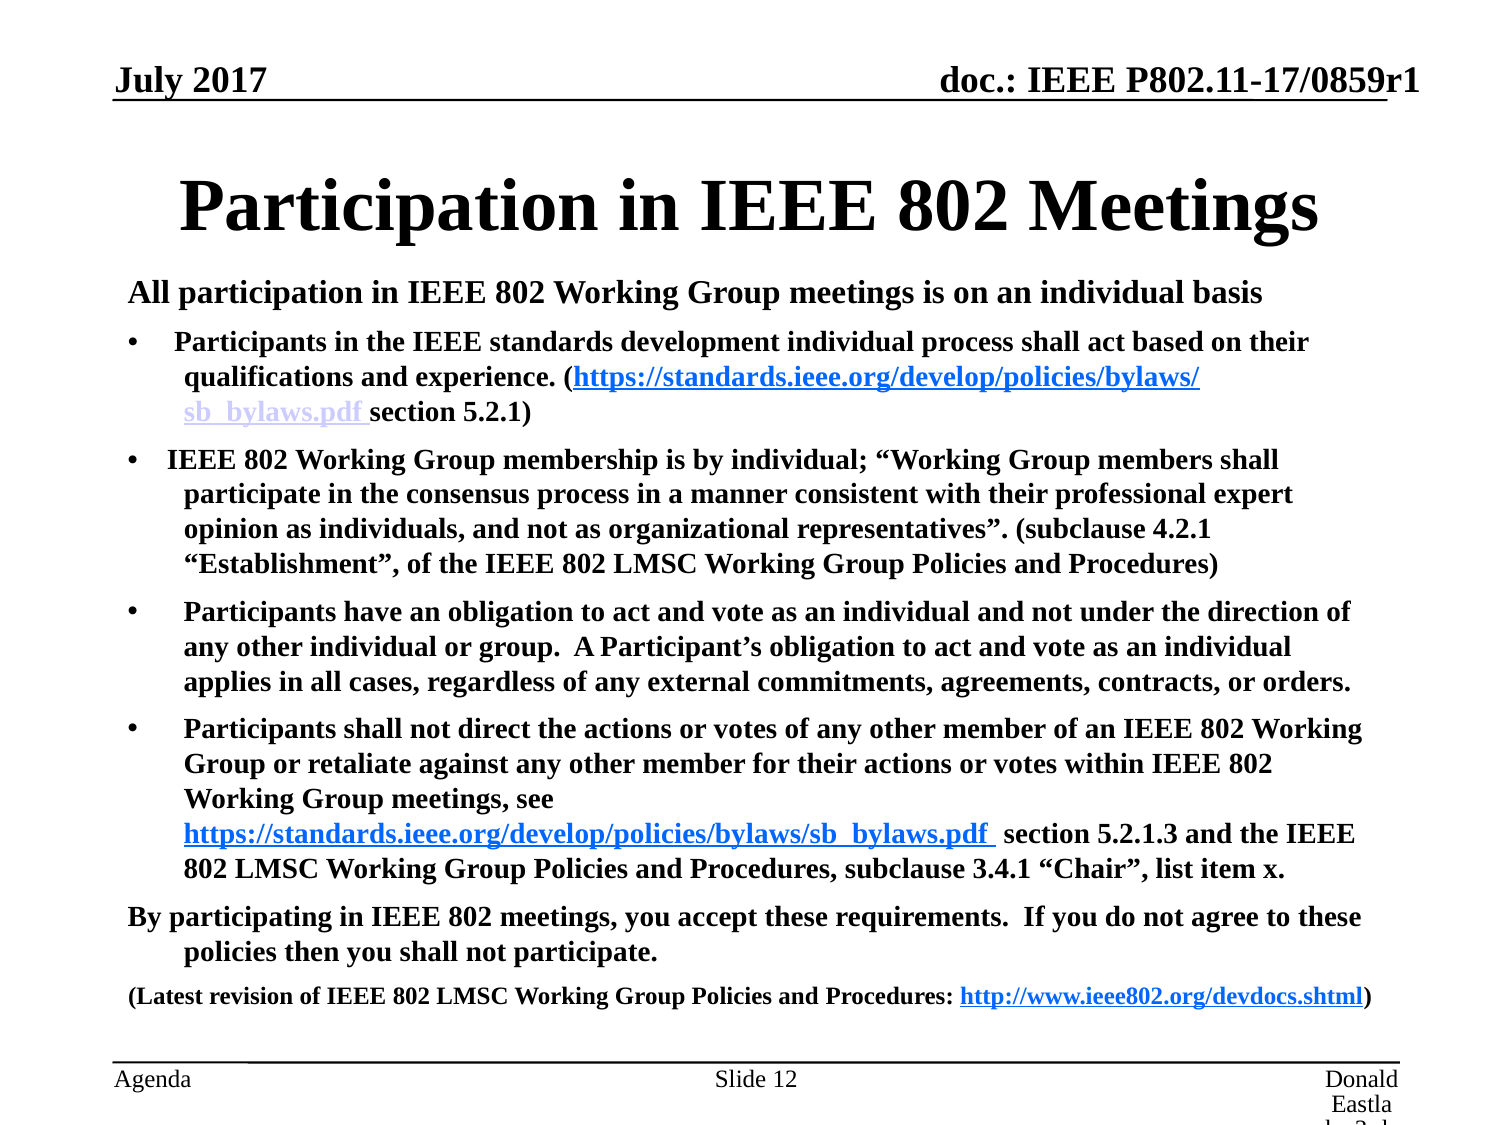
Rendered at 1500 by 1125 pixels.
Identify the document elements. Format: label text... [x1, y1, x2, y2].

footer Donald Eastlake 3rd, Huawei Technologies [1325, 1062, 1402, 1093]
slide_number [114, 54, 290, 100]
list All participation in IEEE 802 Working Group meetings is on an individual basis • Participants in the IEEE standards development individual process shall act based on their qualifications and experience. (https://standards.ieee.org/develop/policies/bylaws/sb_bylaws.pdf section 5.2.1) • IEEE 802 Working Group membership is by individual; “Working Group members shall participate in the consensus process in a manner consistent with their professional expert opinion as individuals, and not as organizational representatives”. (subclause 4.2.1 “Establishment”, of the IEEE 802 LMSC Working Group Policies and Procedures) Participants have an obligation to act and vote as an individual and not under the direction of any other individual or group. A Participant’s obligation to act and vote as an individual applies in all cases, regardless of any external commitments, agreements, contracts, or orders. Participants shall not direct the actions or votes of any other member of an IEEE 802 Working Group or retaliate against any other member for their actions or votes within IEEE 802 Working Group meetings, see https://standards.ieee.org/develop/policies/bylaws/sb_bylaws.pdf section 5.2.1.3 and the IEEE 802 LMSC Working Group Policies and Procedures, subclause 3.4.1 “Chair”, list item x. By participating in IEEE 802 meetings, you accept these requirements. If you do not agree to these policies then you shall not participate. (Latest revision of IEEE 802 LMSC Working Group Policies and Procedures: http://www.ieee802.org/devdocs.shtml) [112, 262, 1388, 1000]
title Participation in IEEE 802 Meetings [112, 112, 1388, 262]
slide_number Slide 12 [712, 1062, 800, 1093]
